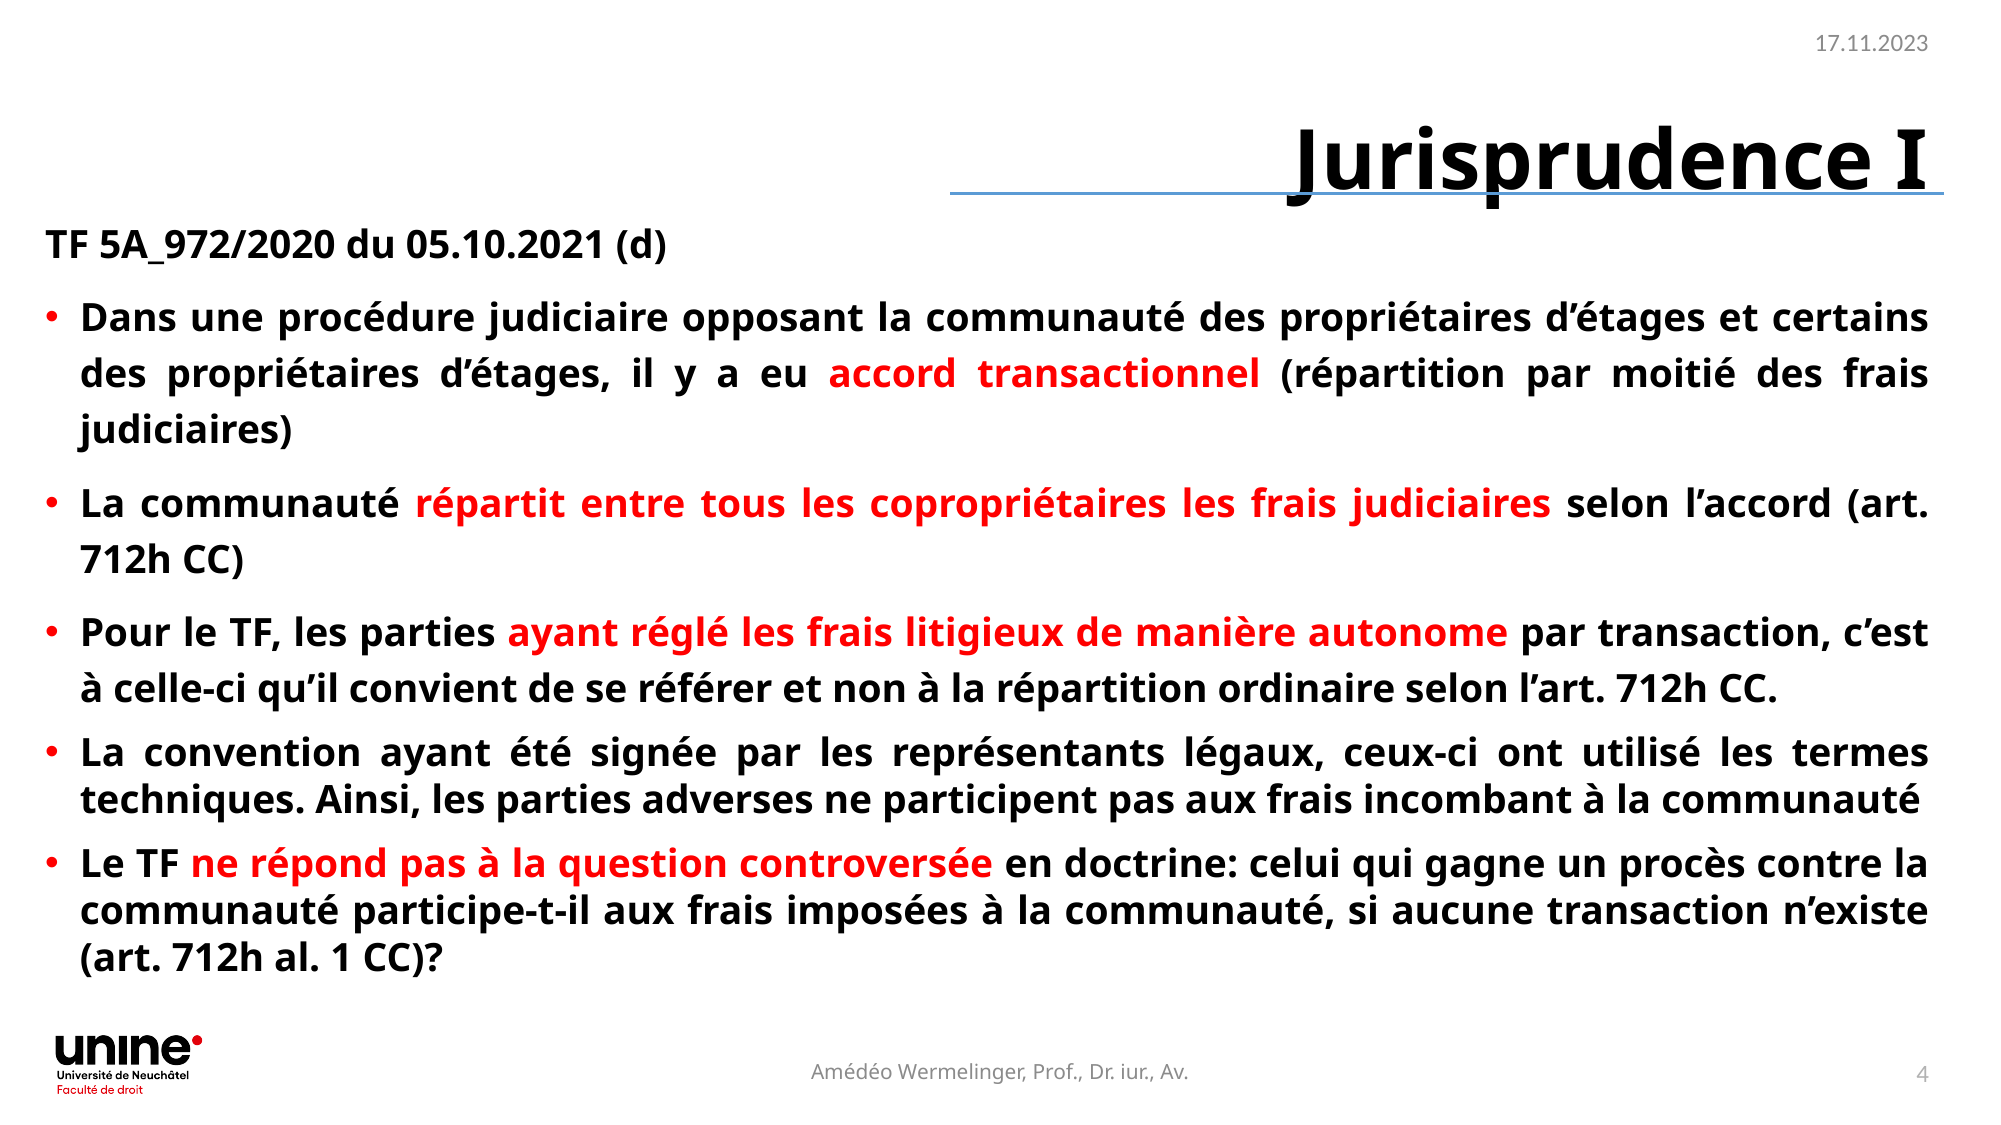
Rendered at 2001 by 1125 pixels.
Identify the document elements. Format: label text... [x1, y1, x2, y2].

footer Amédéo Wermelinger, Prof., Dr. iur., Av. [662, 1042, 1338, 1103]
slide_number 4 [1529, 1042, 1945, 1103]
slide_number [1529, 22, 1945, 60]
title Jurisprudence I [55, 81, 1945, 212]
picture [55, 1043, 203, 1095]
list TF 5A_972/2020 du 05.10.2021 (d) Dans une procédure judiciaire opposant la communauté des propriétaires d’étages et certains des propriétaires d’étages, il y a eu accord transactionnel (répartition par moitié des frais judiciaires) La communauté répartit entre tous les copropriétaires les frais judiciaires selon l’accord (art. 712h CC) Pour le TF, les parties ayant réglé les frais litigieux de manière autonome par transaction, c’est à celle-ci qu’il convient de se référer et non à la répartition ordinaire selon l’art. 712h CC. La convention ayant été signée par les représentants légaux, ceux-ci ont utilisé les termes techniques. Ainsi, les parties adverses ne participent pas aux frais incombant à la communauté Le TF ne répond pas à la question controversée en doctrine: celui qui gagne un procès contre la communauté participe-t-il aux frais imposées à la communauté, si aucune transaction n’existe (art. 712h al. 1 CC)? [30, 212, 1945, 1043]
